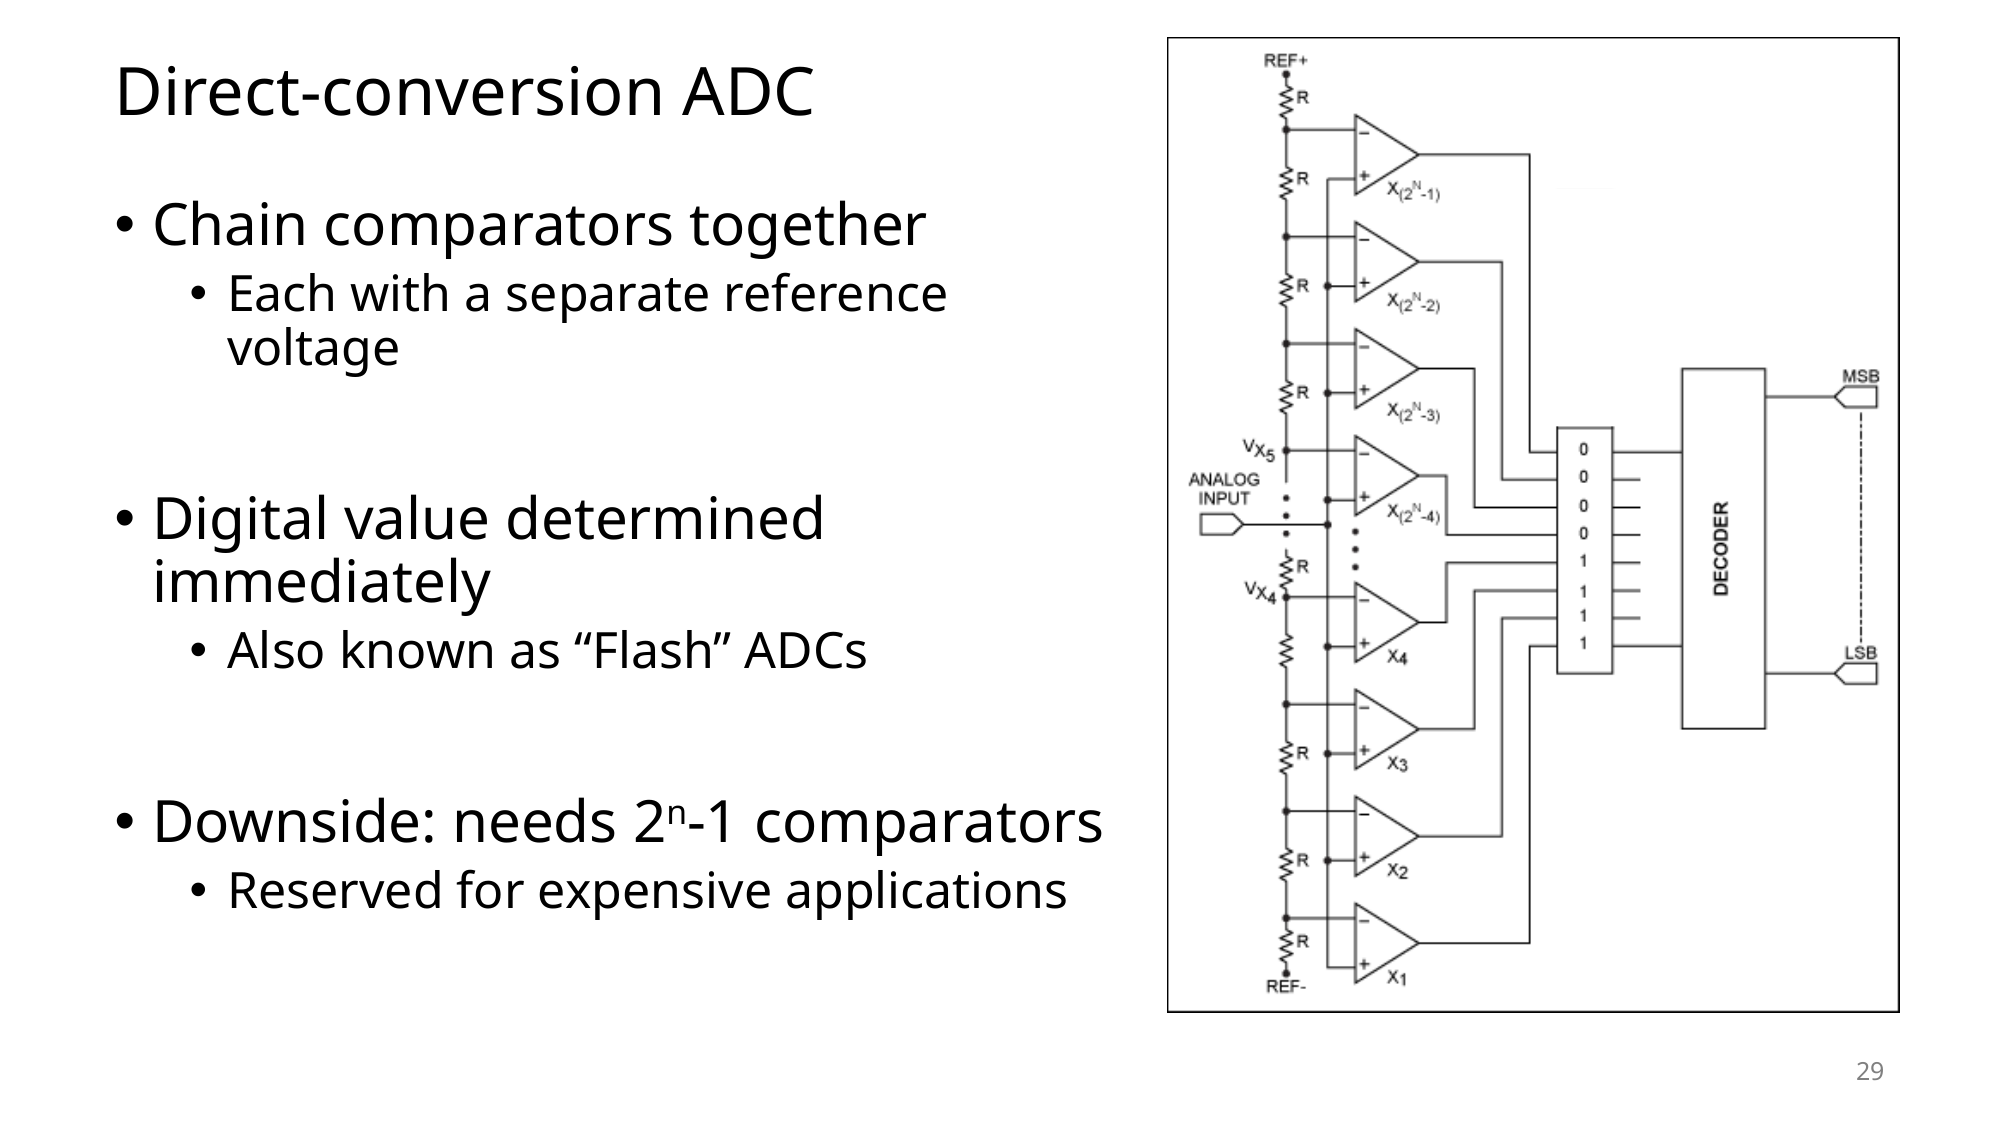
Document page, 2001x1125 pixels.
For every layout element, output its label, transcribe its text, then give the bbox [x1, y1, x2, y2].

title Direct-conversion ADC [99, 37, 1167, 150]
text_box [1167, 37, 1900, 1013]
slide_number 29 [1749, 1042, 1900, 1103]
list Chain comparators together Each with a separate reference voltage Digital value determined immediately Also known as “Flash” ADCs Downside: needs 2n-1 comparators Reserved for expensive applications [99, 187, 1121, 1013]
